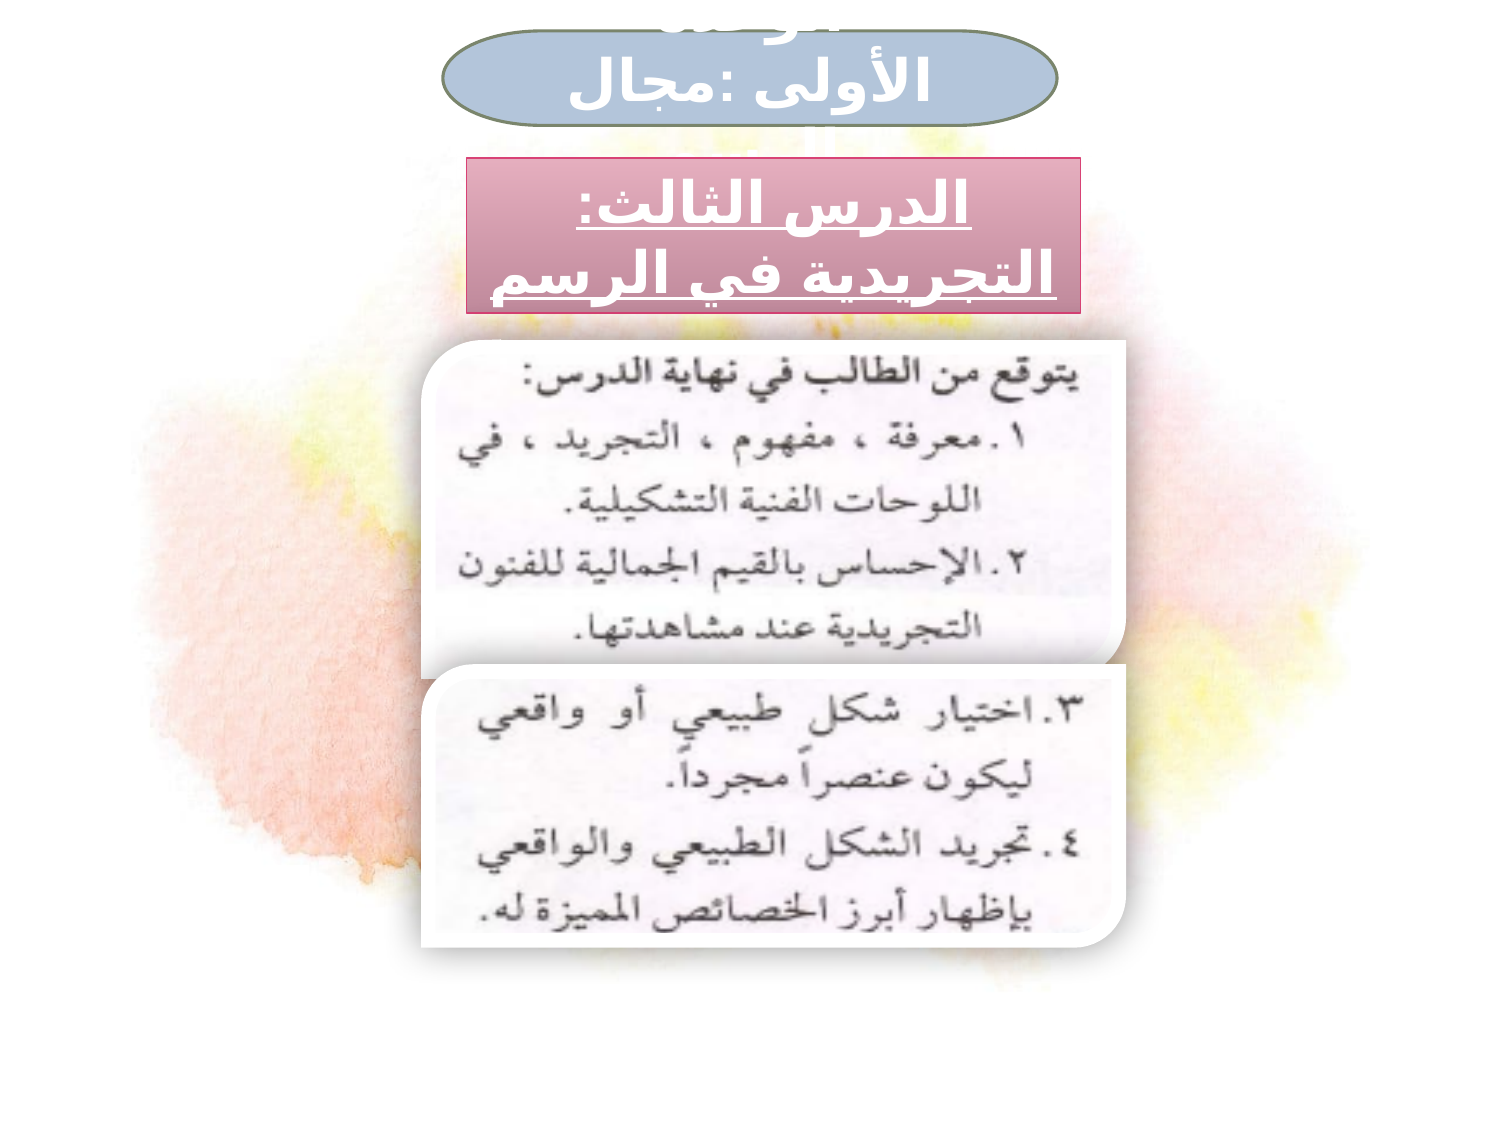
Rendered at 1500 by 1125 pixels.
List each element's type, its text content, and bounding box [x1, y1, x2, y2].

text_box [428, 347, 1119, 941]
text_box الدرس الثالث: التجريدية في الرسم [466, 157, 1081, 314]
text_box الوحدة الأولى :مجال الرسم [441, 29, 1059, 127]
